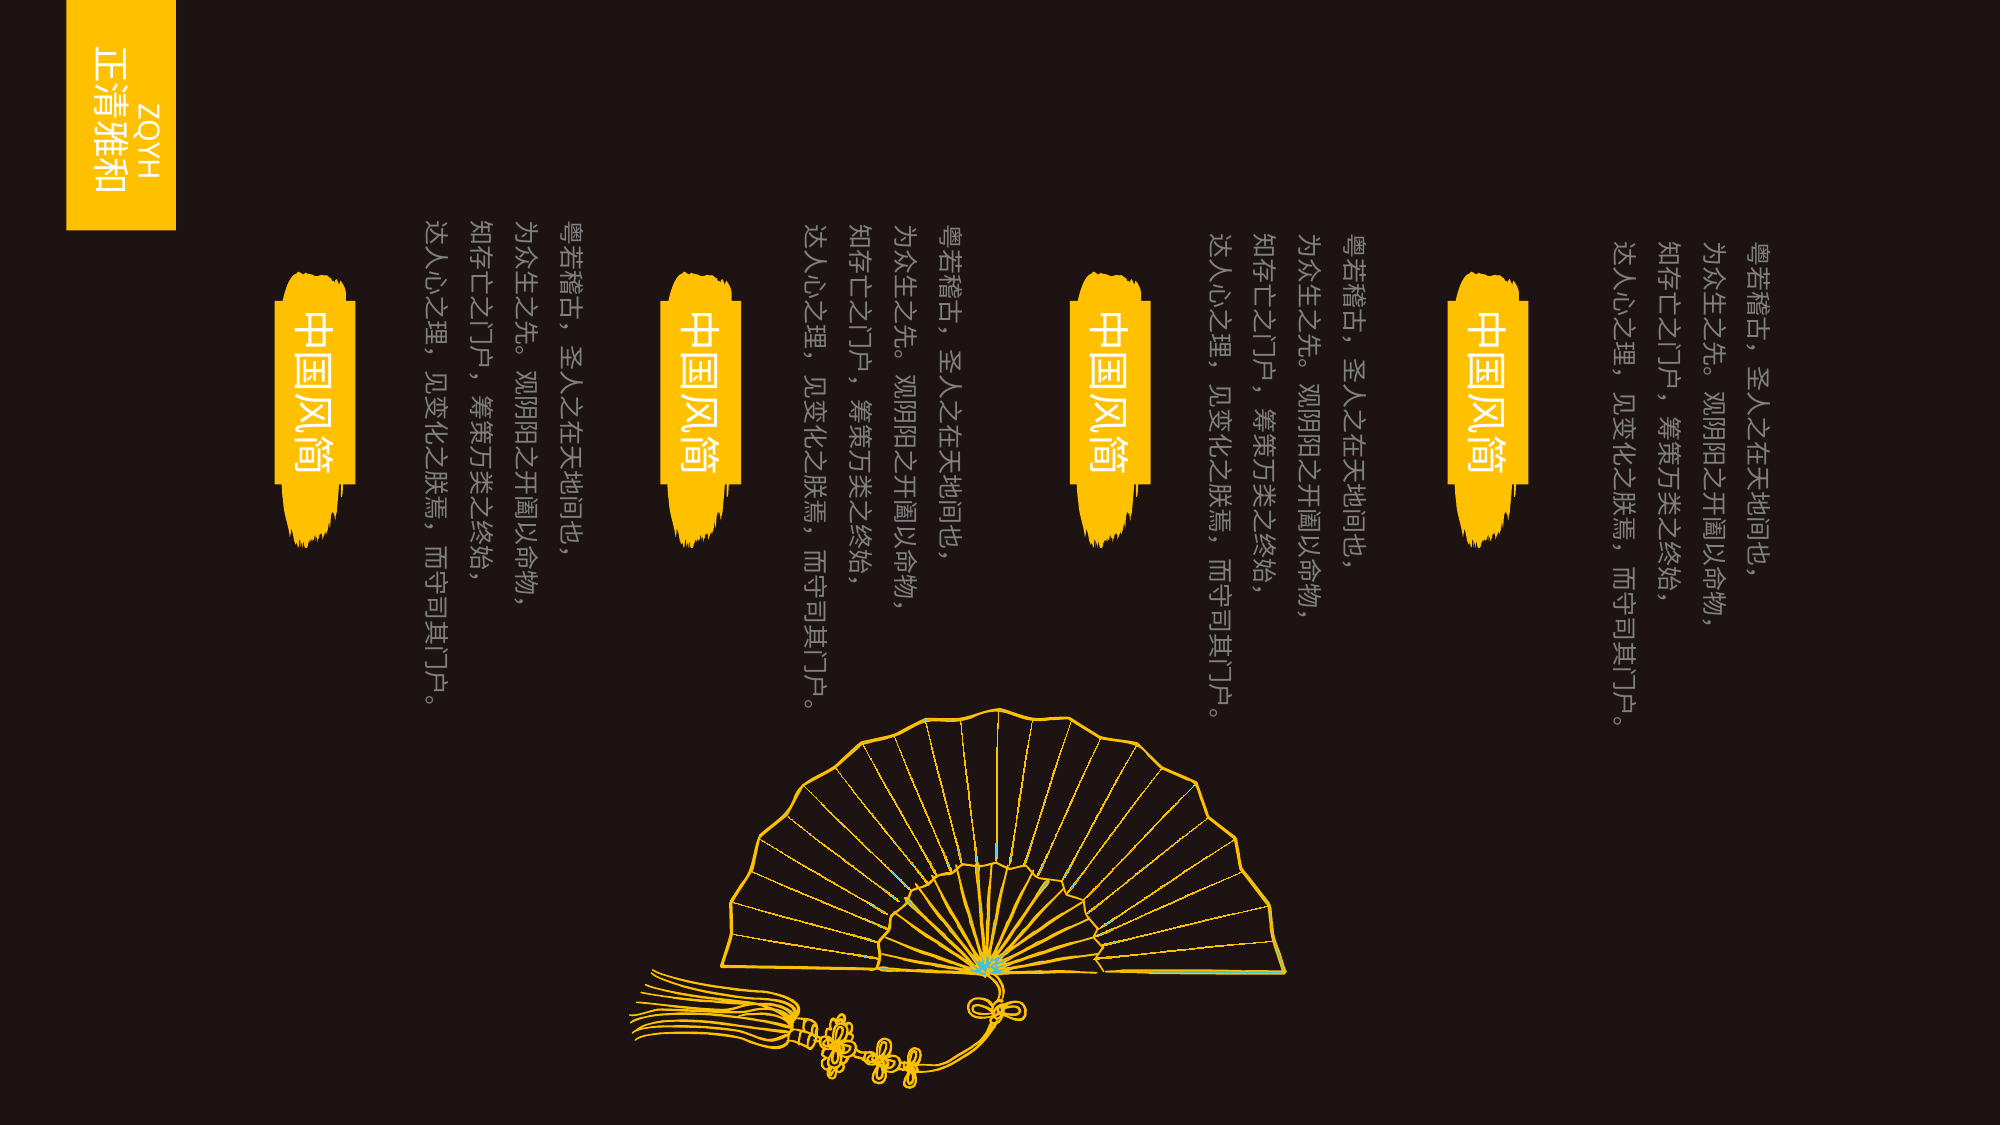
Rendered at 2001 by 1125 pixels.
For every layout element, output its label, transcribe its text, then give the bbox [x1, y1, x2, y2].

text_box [1447, 267, 1529, 549]
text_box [1069, 267, 1151, 549]
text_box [660, 267, 742, 549]
text_box ZQYH [109, 88, 176, 206]
text_box 粤若稽古，圣人之在天地间也， 为众生之先。观阴阳之开阖以命物， 知存亡之门户，筹策万类之终始， 达人心之理，见变化之朕焉，而守司其门户。 [1539, 226, 1798, 833]
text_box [274, 267, 356, 549]
text_box 粤若稽古，圣人之在天地间也， 为众生之先。观阴阳之开阖以命物， 知存亡之门户，筹策万类之终始， 达人心之理，见变化之朕焉，而守司其门户。 [731, 210, 989, 708]
text_box 粤若稽古，圣人之在天地间也， 为众生之先。观阴阳之开阖以命物， 知存亡之门户，筹策万类之终始， 达人心之理，见变化之朕焉，而守司其门户。 [1135, 218, 1393, 825]
text_box 正清雅和 [66, 30, 143, 212]
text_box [629, 708, 1286, 1089]
text_box [65, 0, 177, 231]
text_box 粤若稽古，圣人之在天地间也， 为众生之先。观阴阳之开阖以命物， 知存亡之门户，筹策万类之终始， 达人心之理，见变化之朕焉，而守司其门户。 [352, 205, 610, 729]
